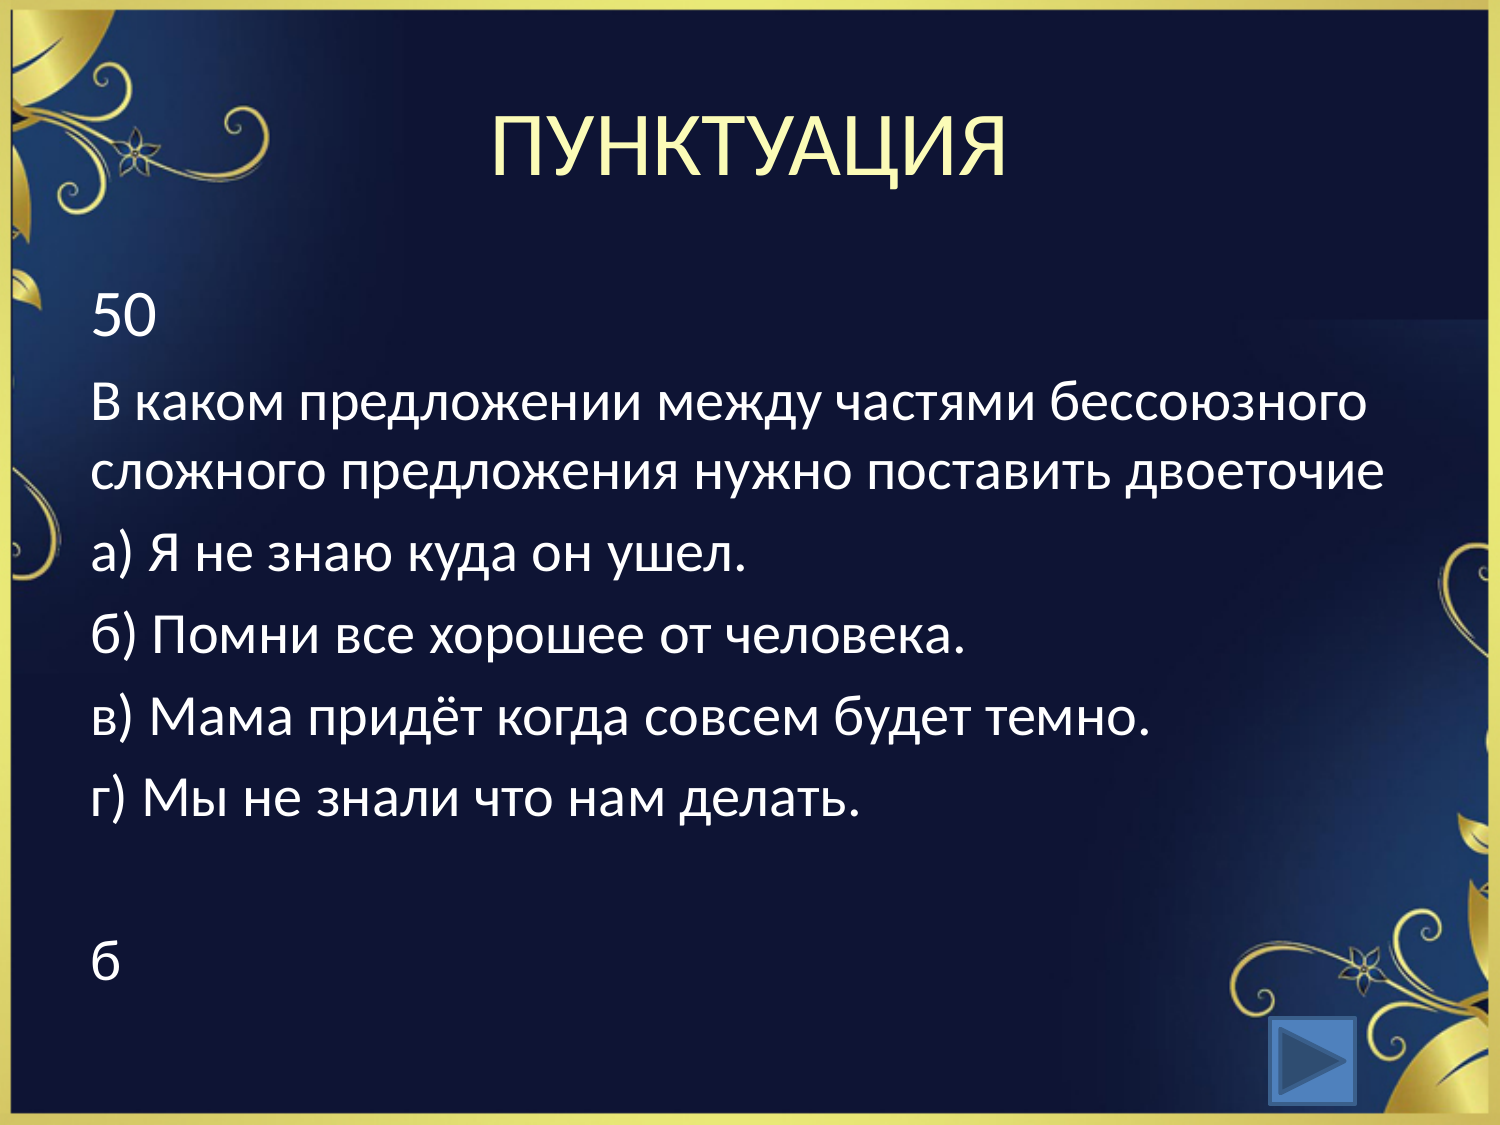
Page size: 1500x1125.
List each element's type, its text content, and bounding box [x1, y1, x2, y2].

title ПУНКТУАЦИЯ [74, 44, 1426, 233]
text_box [1268, 1016, 1357, 1106]
list 50 В каком предложении между частями бессоюзного сложного предложения нужно поставить двоеточие а) Я не знаю куда он ушел. б) Помни все хорошее от человека. в) Мама придёт когда совсем будет темно. г) Мы не знали что нам делать. б [74, 262, 1426, 1006]
picture [0, 0, 1500, 1125]
